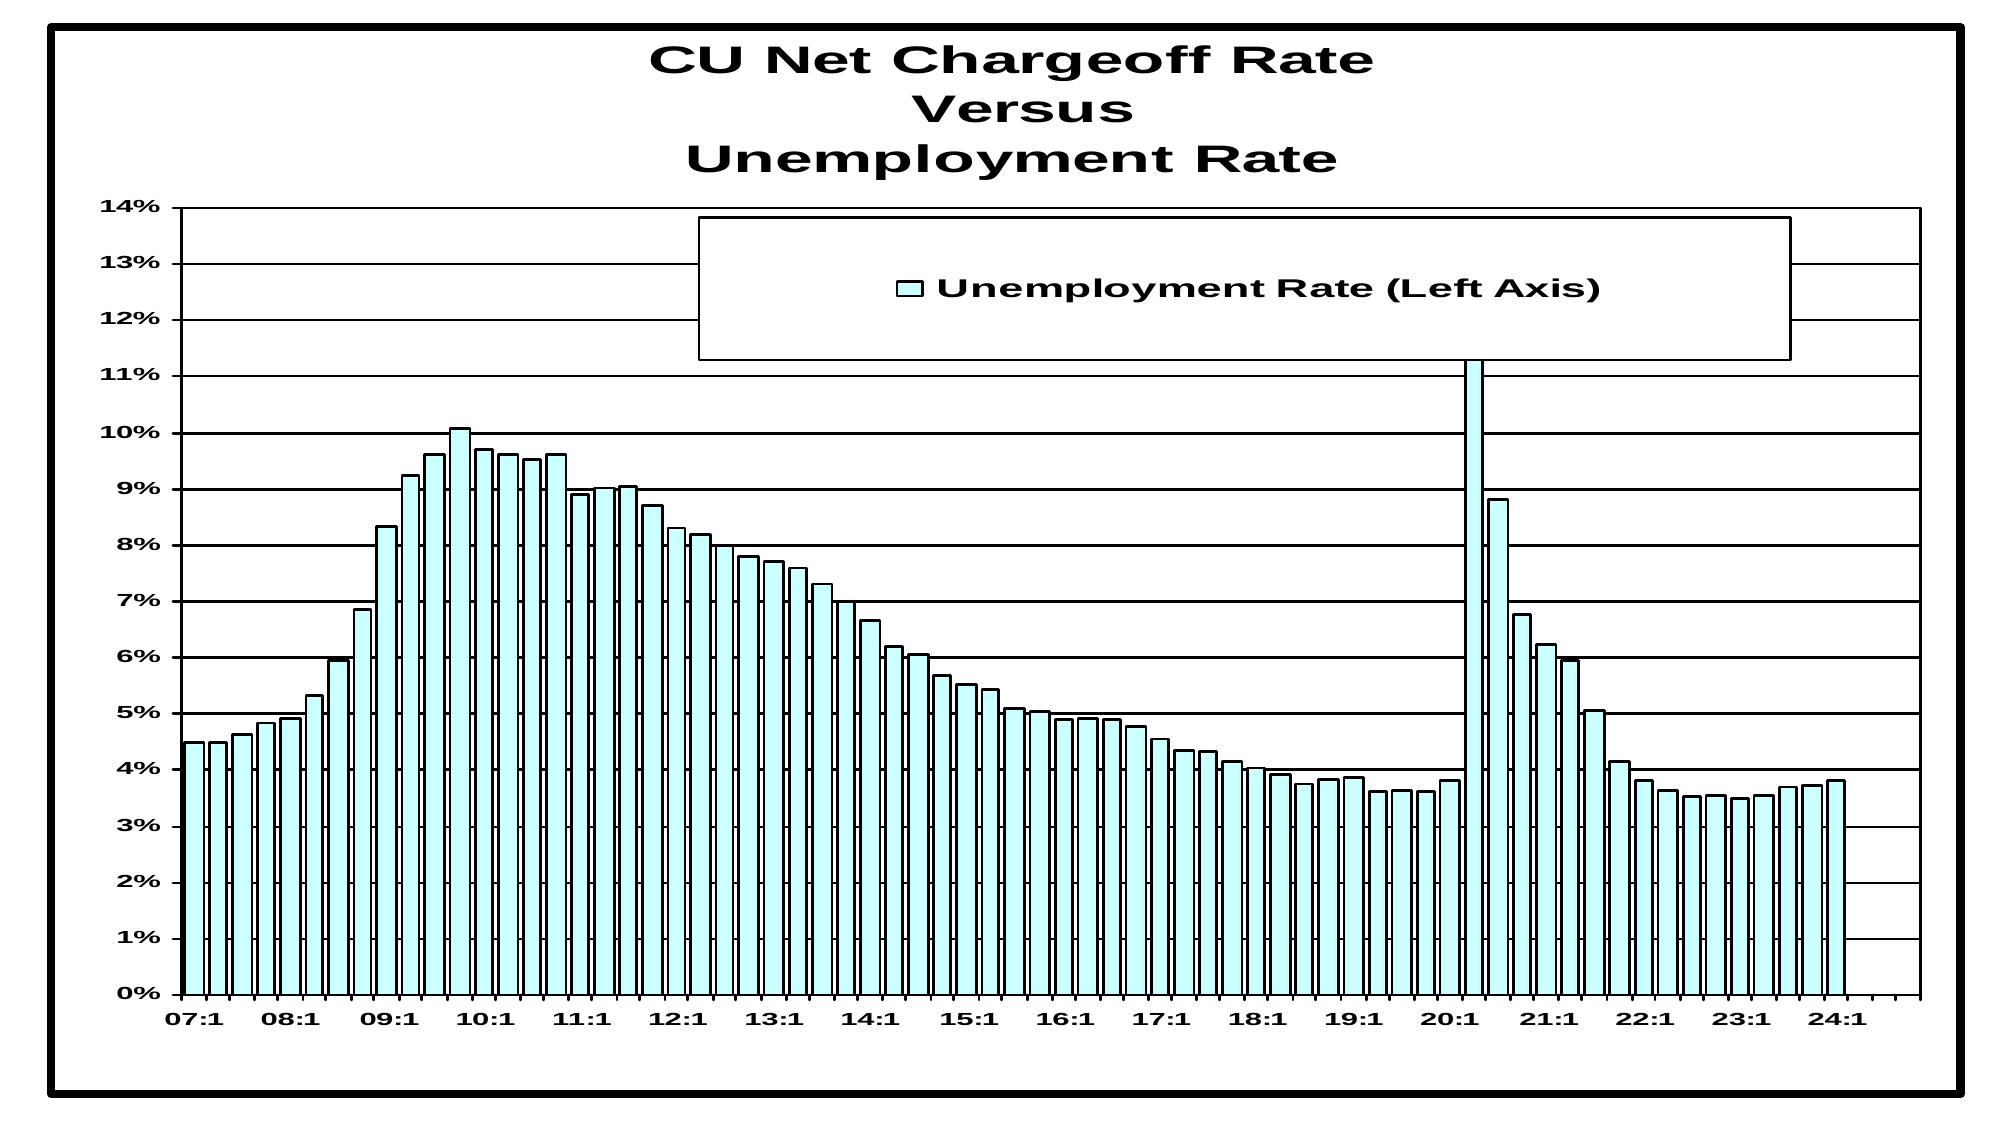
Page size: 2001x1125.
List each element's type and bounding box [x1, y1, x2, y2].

text_box [37, 19, 1978, 1103]
